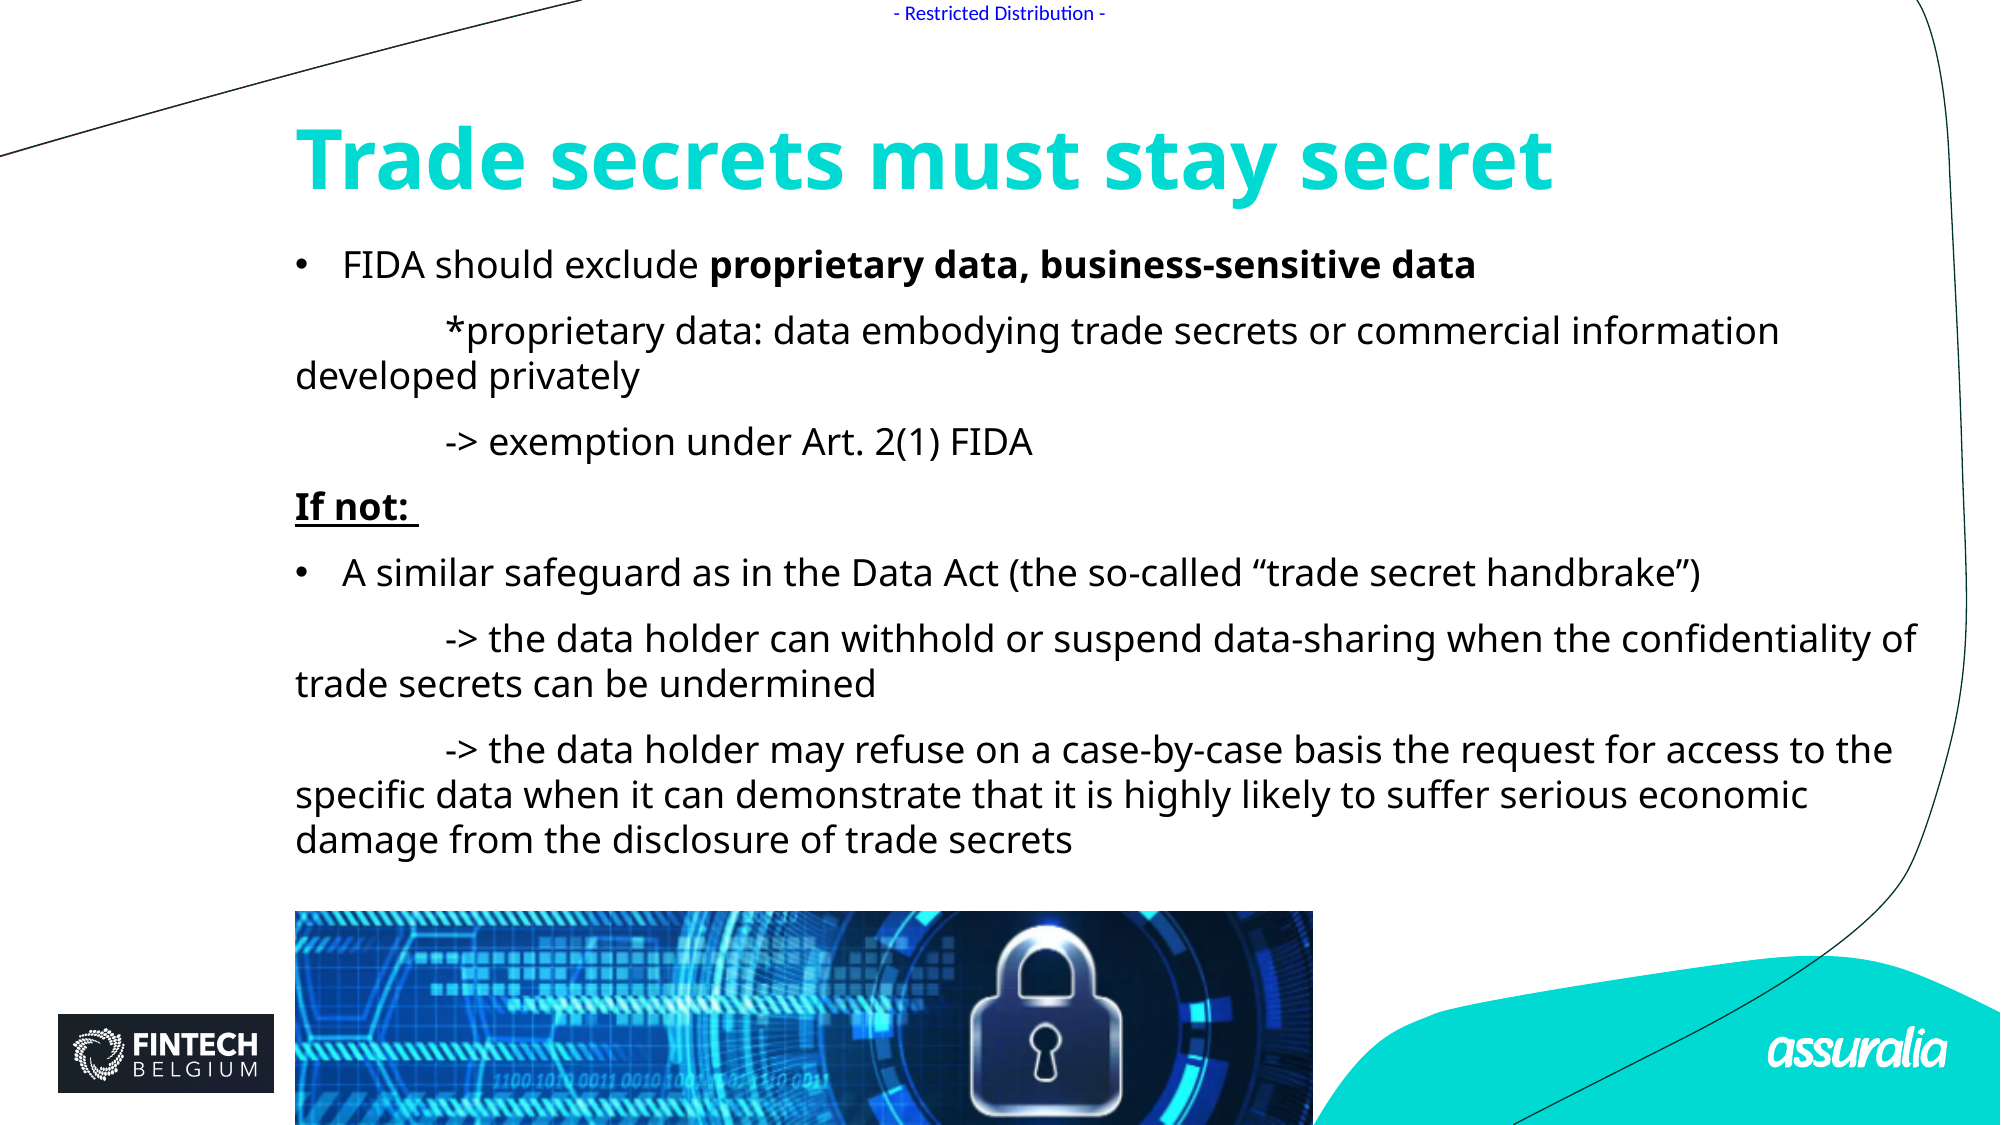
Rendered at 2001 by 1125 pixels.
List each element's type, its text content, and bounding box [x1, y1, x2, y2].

list FIDA should exclude proprietary data, business-sensitive data *proprietary data: data embodying trade secrets or commercial information developed privately -> exemption under Art. 2(1) FIDA If not: A similar safeguard as in the Data Act (the so-called “trade secret handbrake”) -> the data holder can withhold or suspend data-sharing when the confidentiality of trade secrets can be undermined -> the data holder may refuse on a case-by-case basis the request for access to the specific data when it can demonstrate that it is highly likely to suffer serious economic damage from the disclosure of trade secrets [295, 240, 1941, 931]
picture [295, 911, 1313, 1125]
picture [58, 1014, 274, 1093]
title Trade secrets must stay secret [295, 118, 1768, 210]
picture [401, 1105, 410, 1125]
